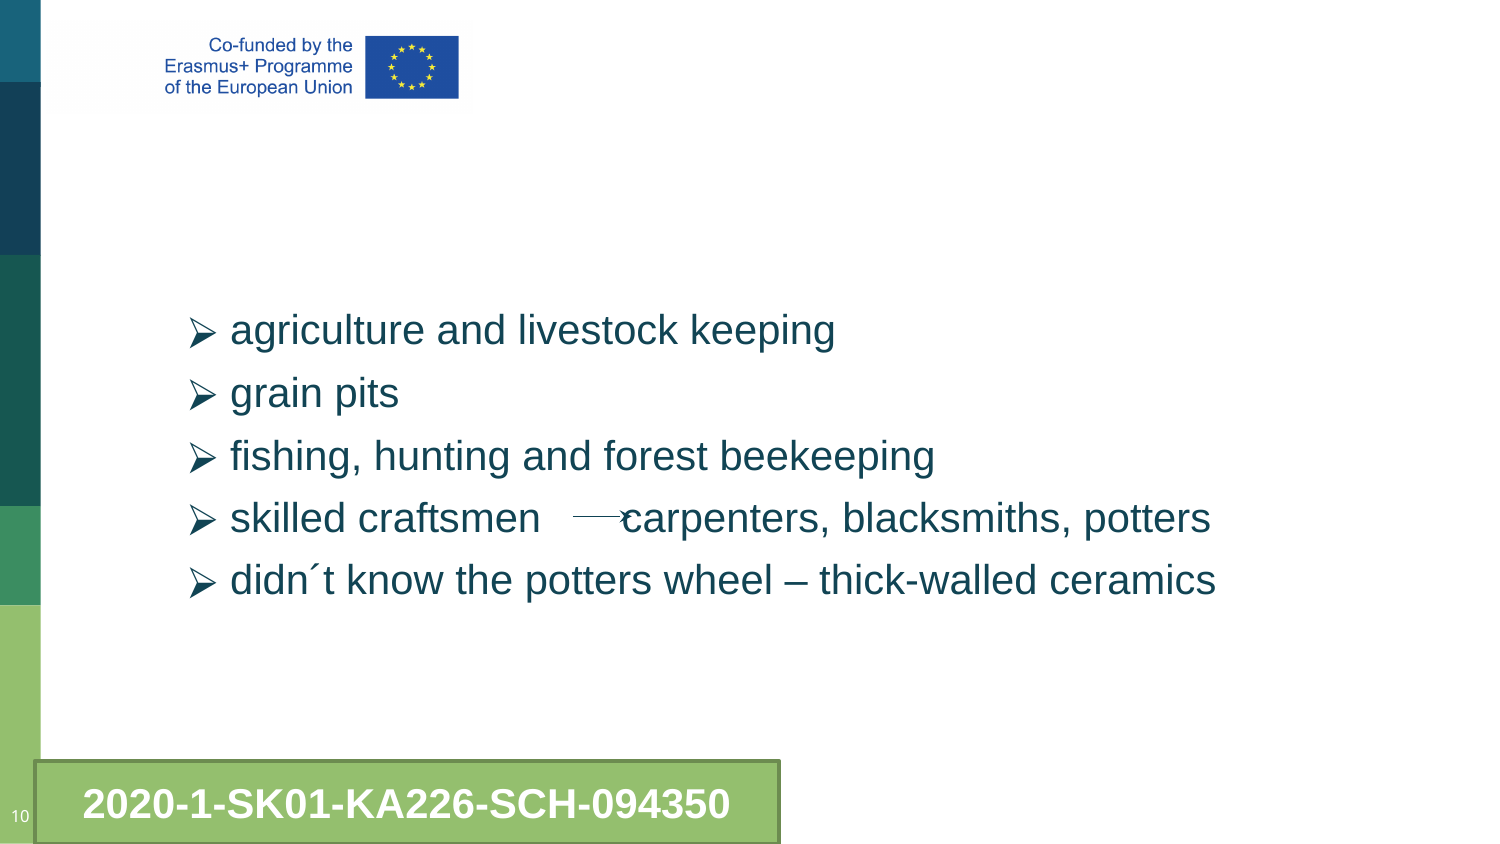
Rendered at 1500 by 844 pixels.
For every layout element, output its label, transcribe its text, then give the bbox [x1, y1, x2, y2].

slide_number ‹#› [0, 790, 34, 844]
list agriculture and livestock keeping grain pits fishing, hunting and forest beekeeping skilled craftsmen carpenters, blacksmiths, potters didn´t know the potters wheel – thick-walled ceramics [172, 80, 1471, 764]
picture [46, 19, 473, 115]
text_box 2020-1-SK01-KA226-SCH-094350 [34, 760, 779, 844]
